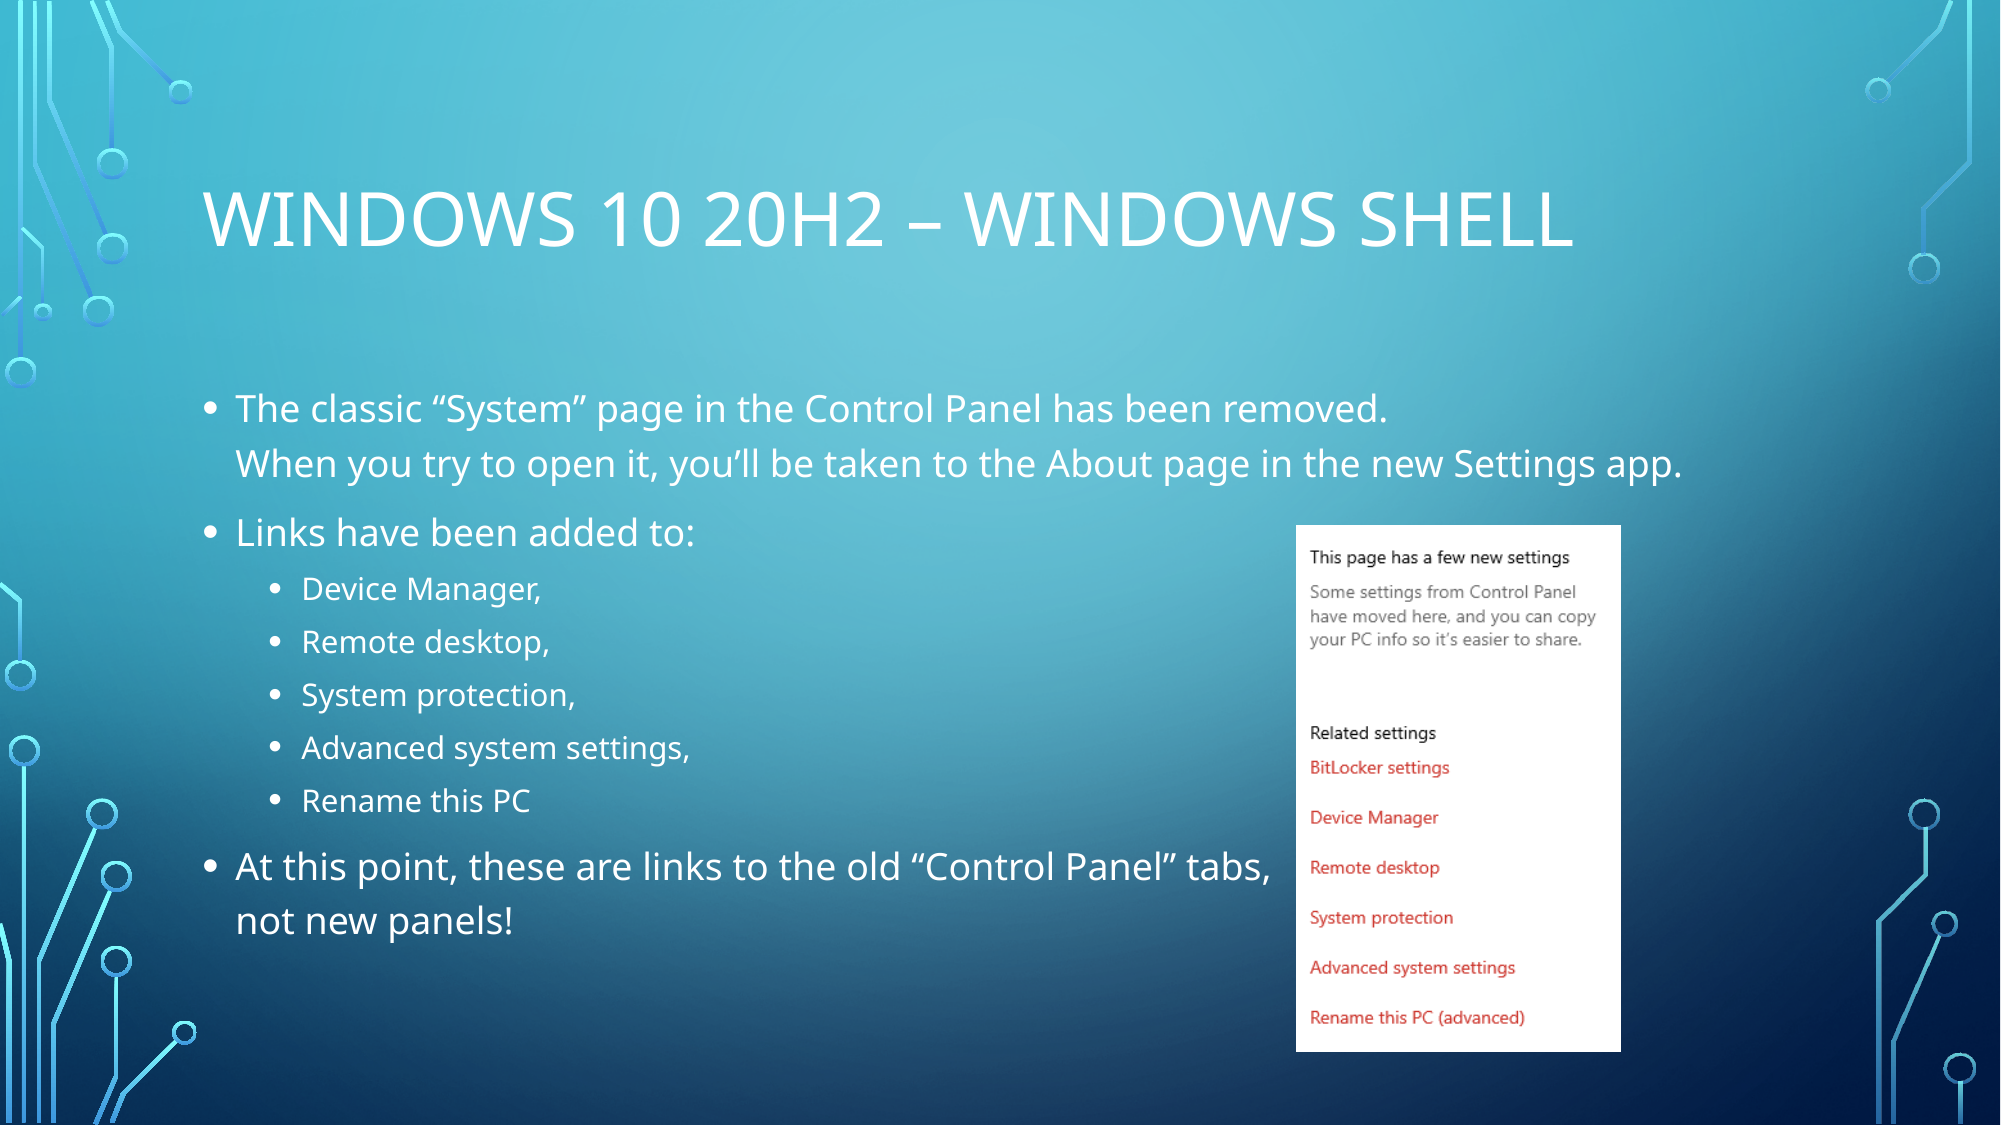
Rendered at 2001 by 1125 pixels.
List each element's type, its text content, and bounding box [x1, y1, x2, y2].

list The classic “System” page in the Control Panel has been removed. When you try to open it, you’ll be taken to the About page in the new Settings app. Links have been added to: Device Manager, Remote desktop, System protection, Advanced system settings, Rename this PC At this point, these are links to the old “Control Panel” tabs, not new panels! [187, 369, 1813, 950]
picture [1296, 525, 1621, 1052]
title Windows 10 20H2 – Windows Shell [187, 101, 1813, 344]
